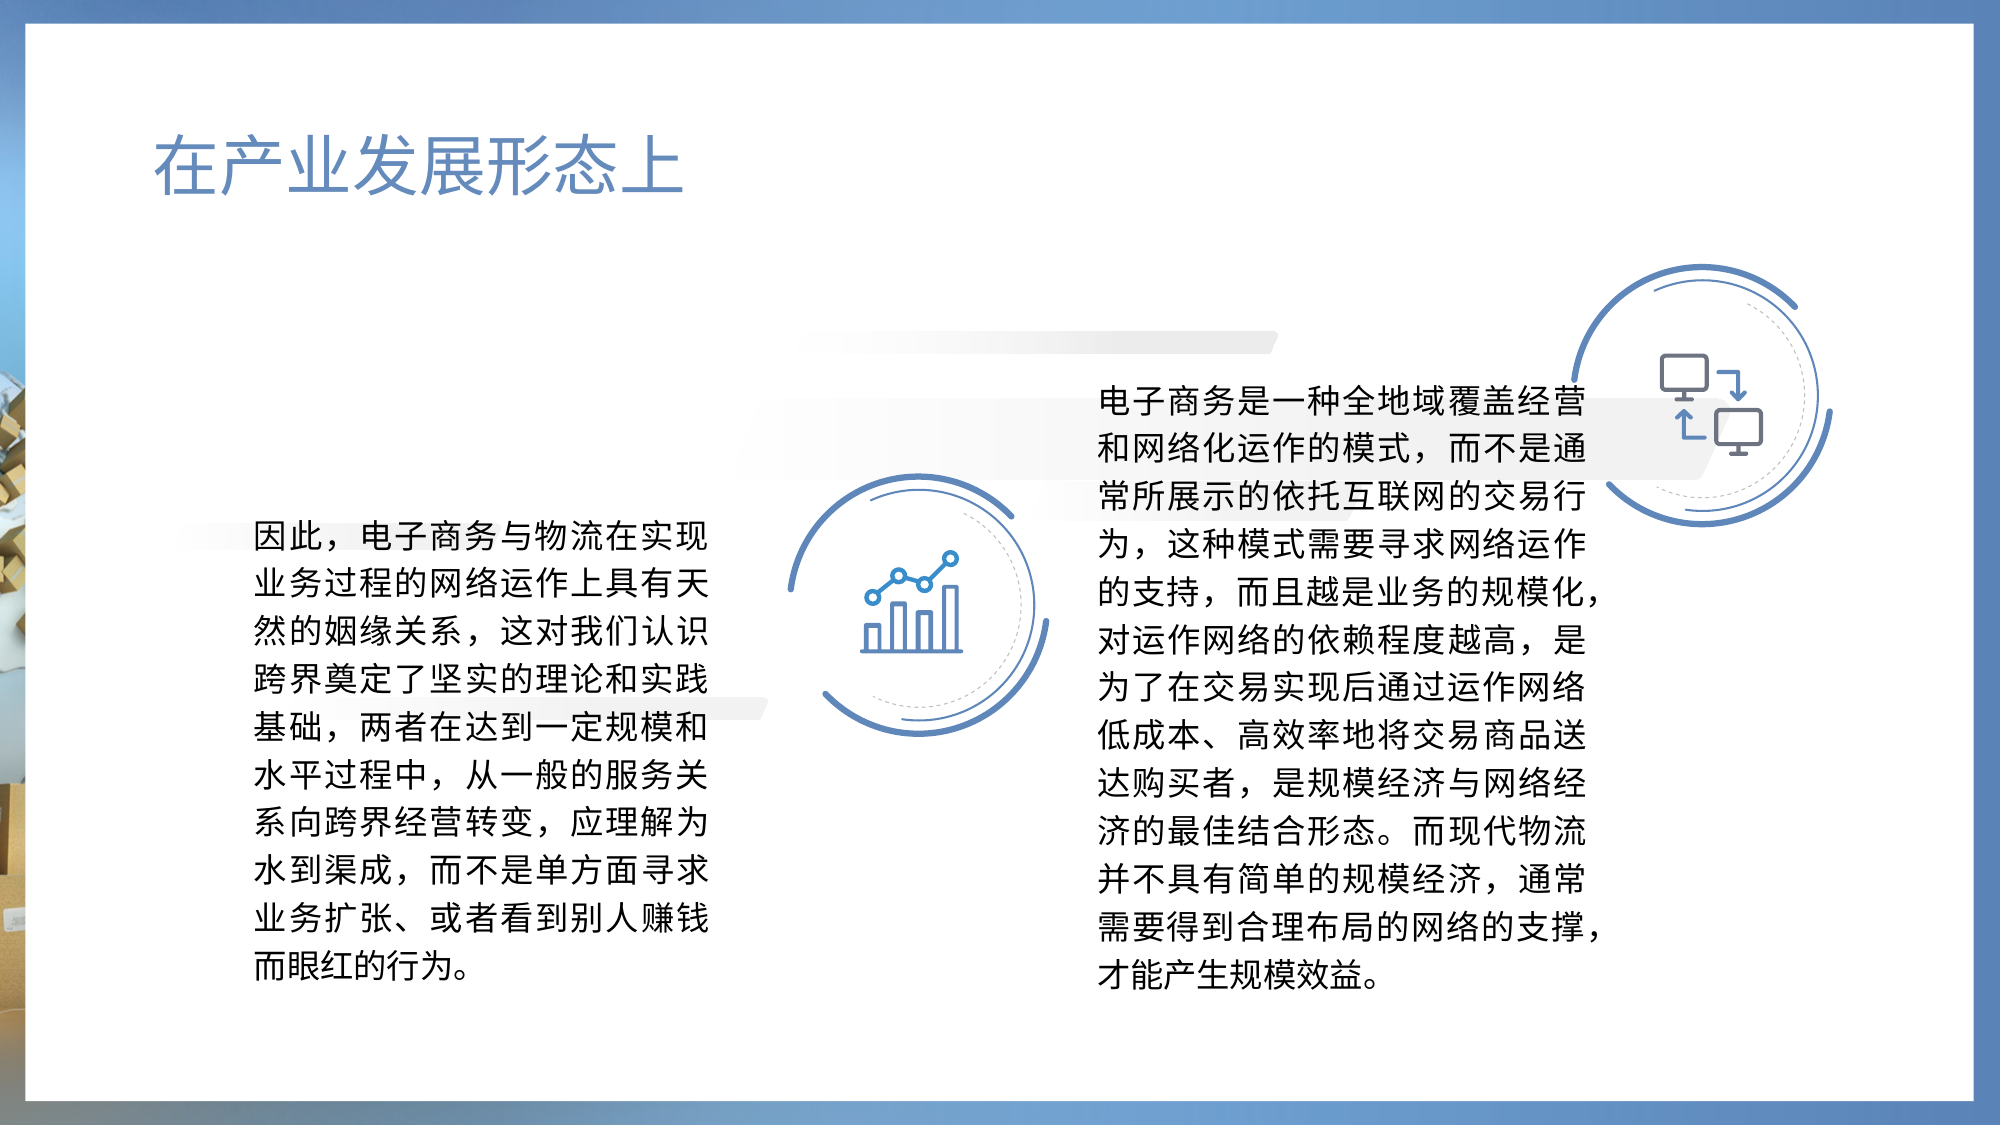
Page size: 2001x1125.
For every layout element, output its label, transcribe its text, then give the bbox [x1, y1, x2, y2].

list 因此，电子商务与物流在实现业务过程的网络运作上具有天然的姻缘关系，这对我们认识跨界奠定了坚实的理论和实践基础，两者在达到一定规模和水平过程中，从一般的服务关系向跨界经营转变，应理解为水到渠成，而不是单方面寻求业务扩张、或者看到别人赚钱而眼红的行为。 [238, 734, 725, 1033]
picture [0, 0, 2000, 1125]
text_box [173, 266, 1831, 734]
title 在产业发展形态上 [137, 59, 1863, 278]
list 电子商务是一种全地域覆盖经营和网络化运作的模式，而不是通常所展示的依托互联网的交易行为，这种模式需要寻求网络运作的支持，而且越是业务的规模化，对运作网络的依赖程度越高，是为了在交易实现后通过运作网络低成本、高效率地将交易商品送达购买者，是规模经济与网络经济的最佳结合形态。而现代物流并不具有简单的规模经济，通常需要得到合理布局的网络的支撑，才能产生规模效益。 [1082, 734, 1602, 1033]
